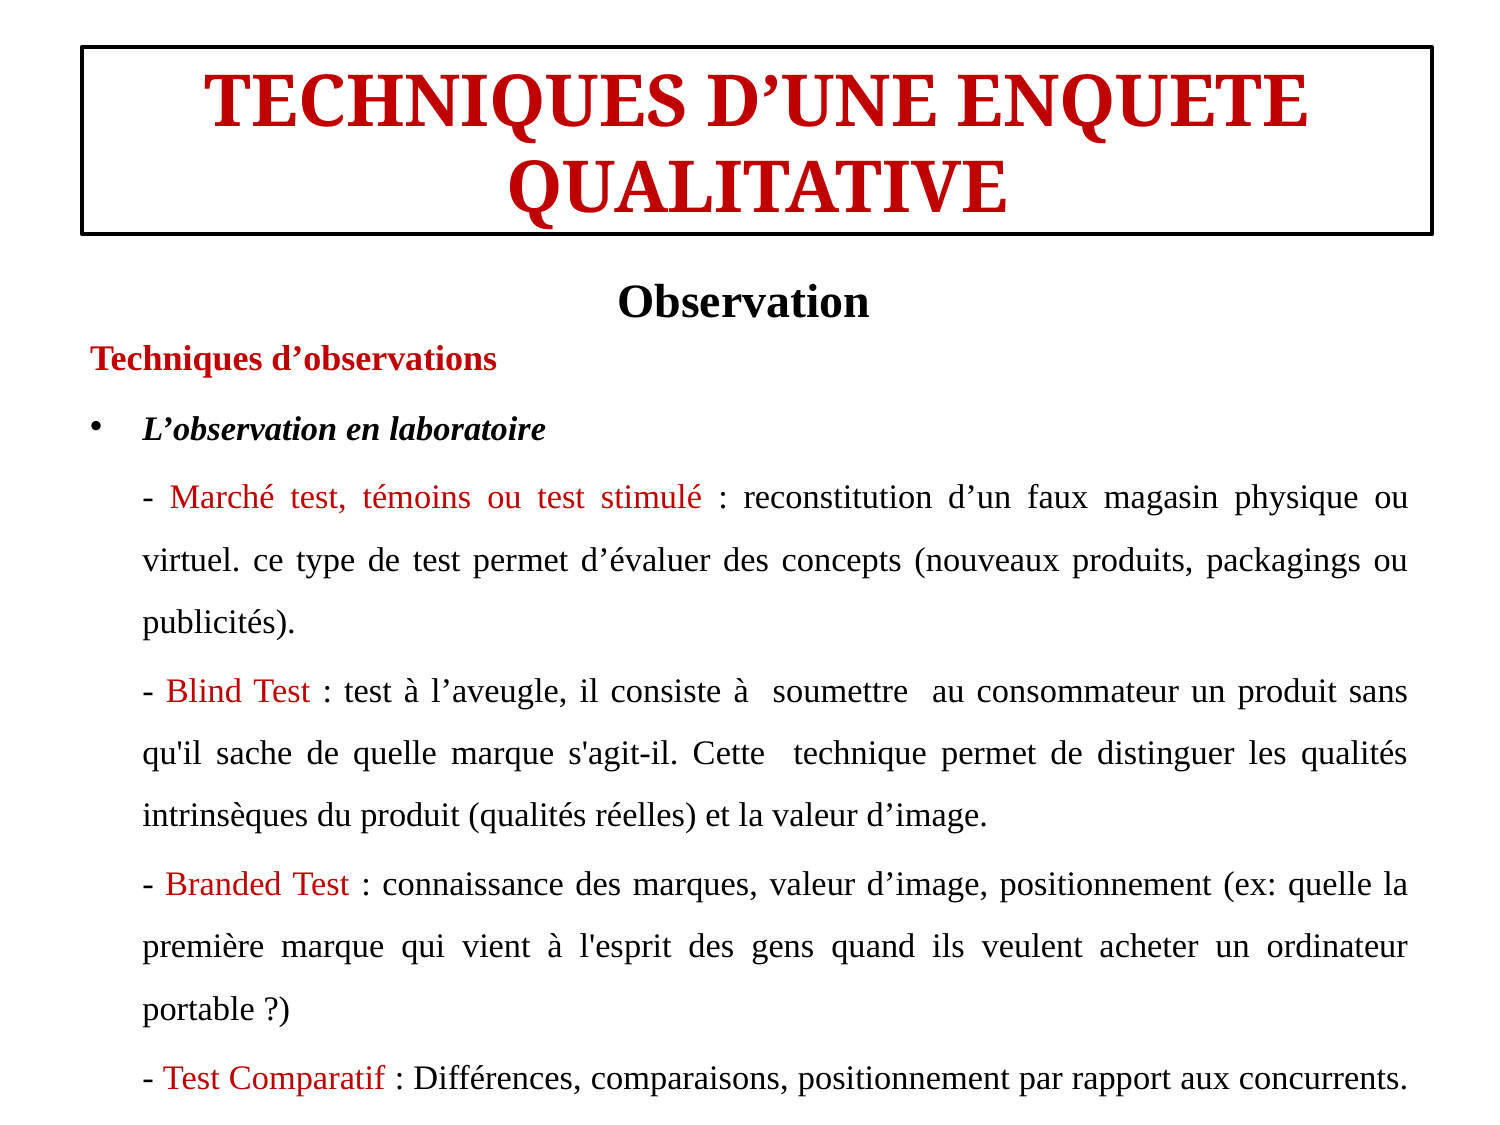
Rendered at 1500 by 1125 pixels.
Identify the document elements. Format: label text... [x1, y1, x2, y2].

text_box TECHNIQUES D’UNE ENQUETE QUALITATIVE [80, 45, 1434, 236]
list Observation Techniques d’observations L’observation en laboratoire - Marché test, témoins ou test stimulé : reconstitution d’un faux magasin physique ou virtuel. ce type de test permet d’évaluer des concepts (nouveaux produits, packagings ou publicités). - Blind Test : test à l’aveugle, il consiste à soumettre au consommateur un produit sans qu'il sache de quelle marque s'agit-il. Cette technique permet de distinguer les qualités intrinsèques du produit (qualités réelles) et la valeur d’image. - Branded Test : connaissance des marques, valeur d’image, positionnement (ex: quelle la première marque qui vient à l'esprit des gens quand ils veulent acheter un ordinateur portable ?) - Test Comparatif : Différences, comparaisons, positionnement par rapport aux concurrents. [75, 262, 1425, 1125]
